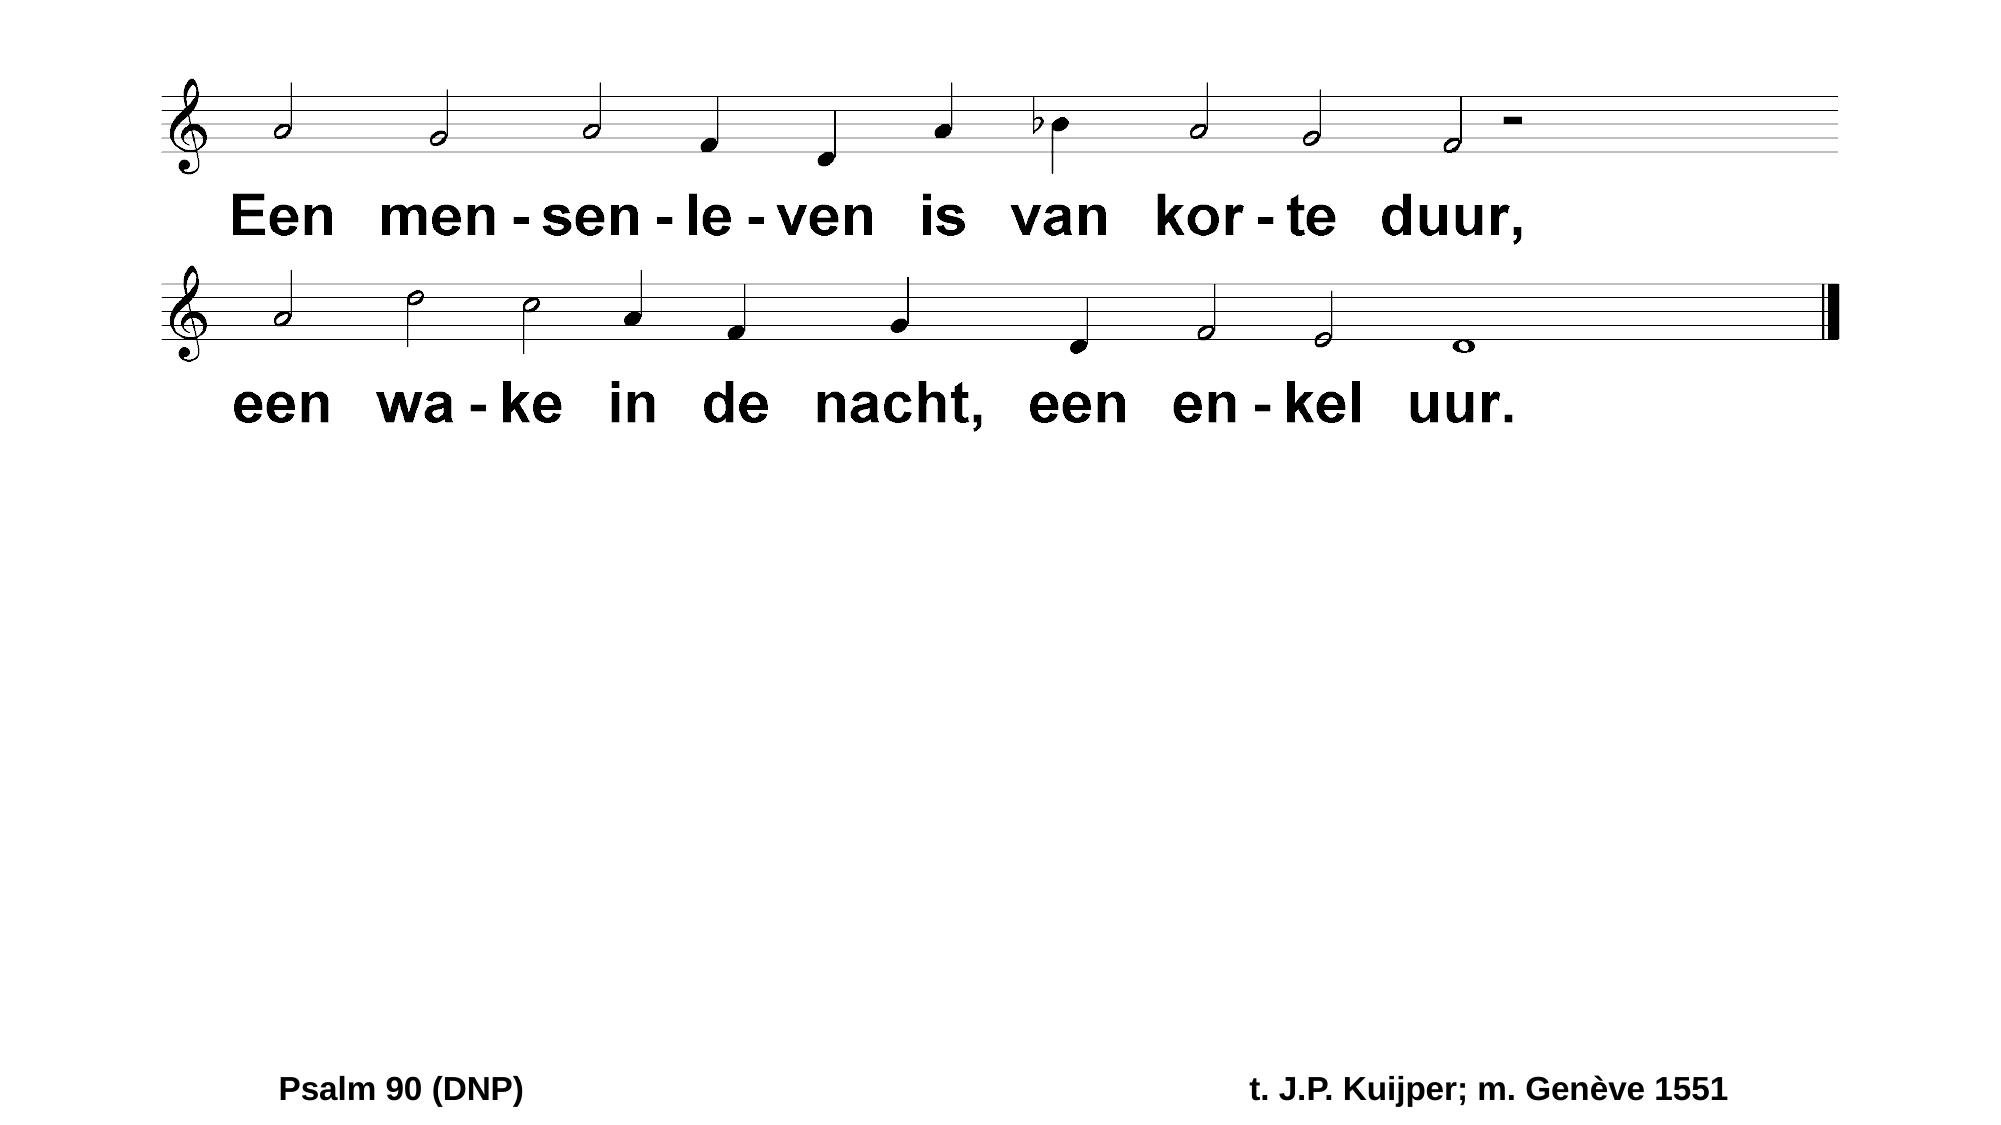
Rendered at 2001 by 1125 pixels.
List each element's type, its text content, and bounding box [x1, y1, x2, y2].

picture [145, 62, 1855, 448]
text_box Psalm 90 (DNP) t. J.P. Kuijper; m. Genève 1551 [263, 1059, 1745, 1115]
